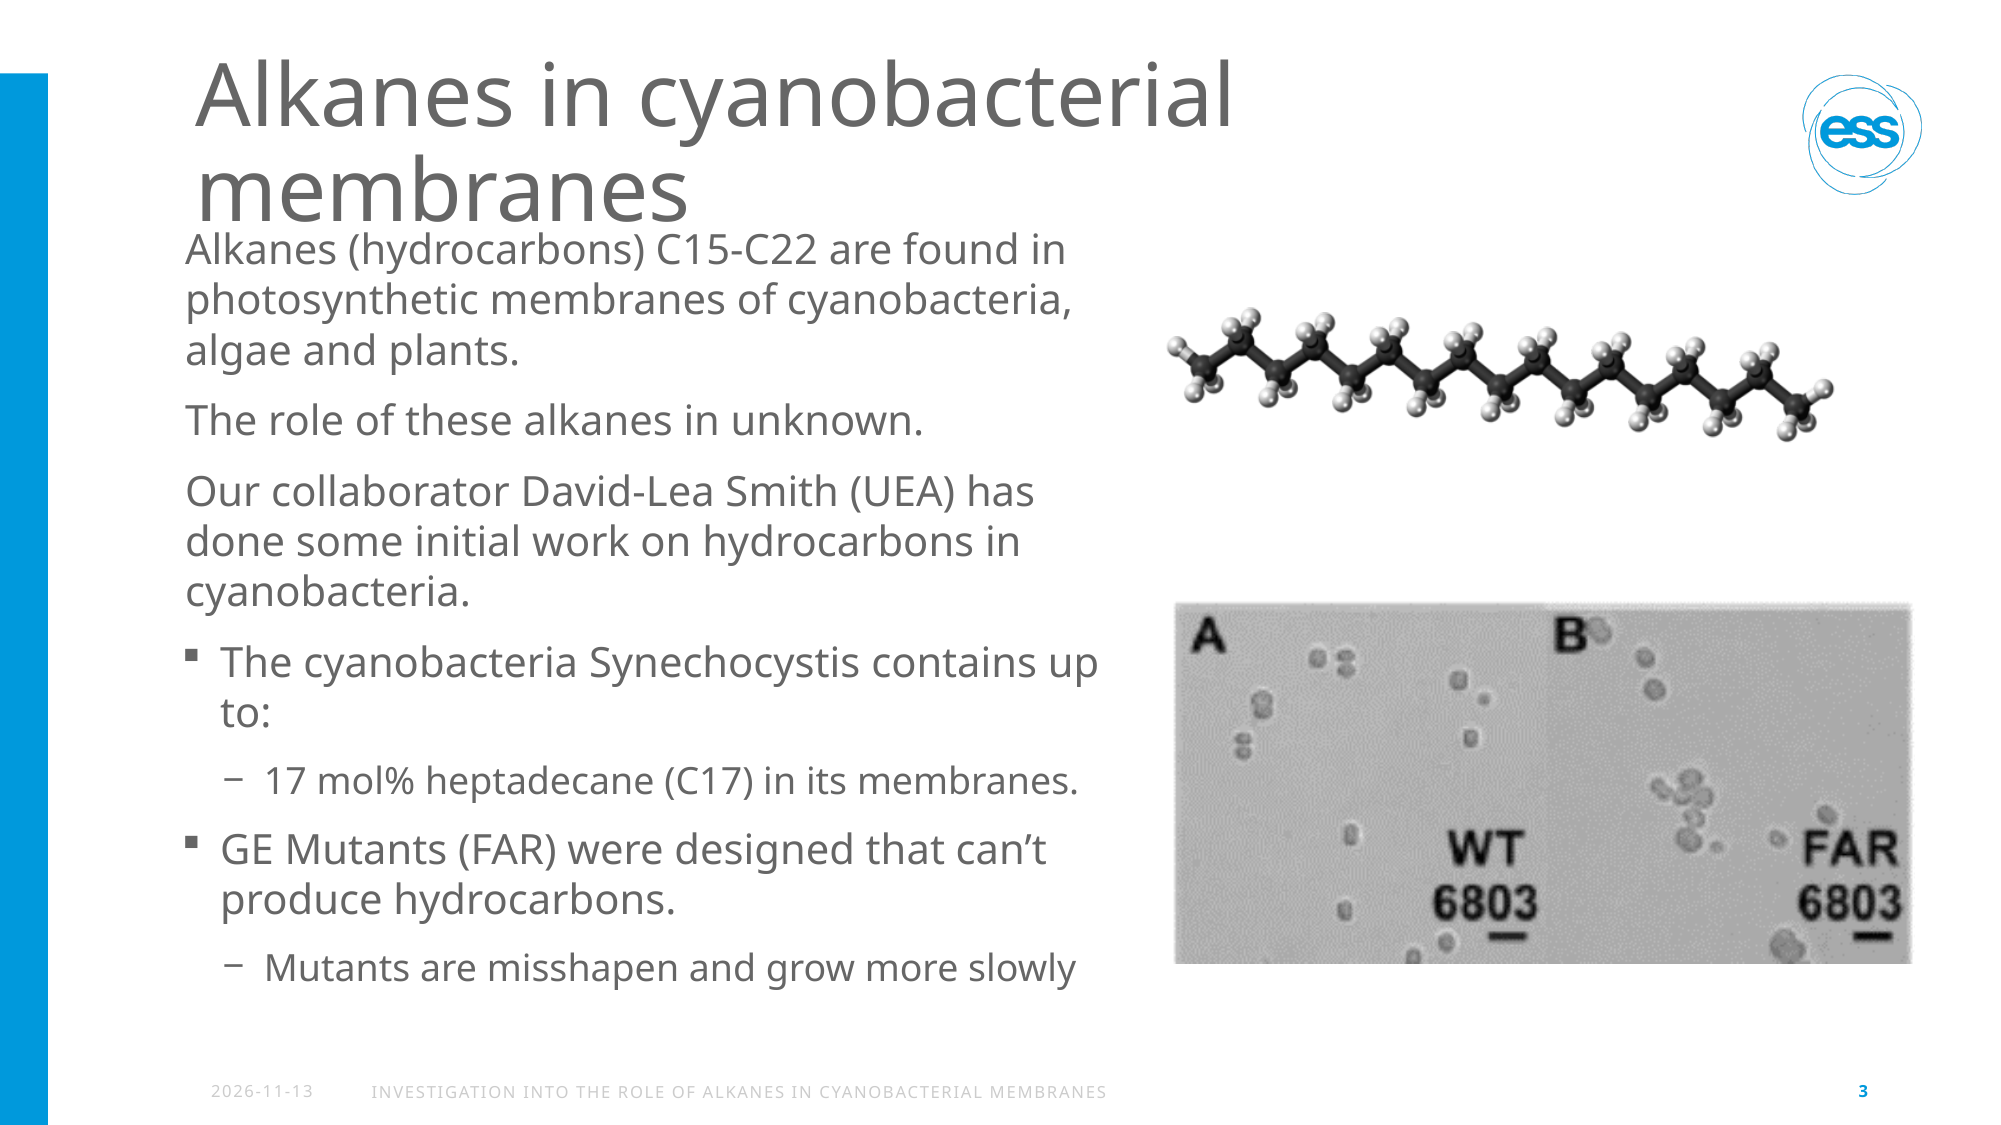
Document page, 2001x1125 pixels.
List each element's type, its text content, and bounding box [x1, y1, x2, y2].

picture [1163, 290, 1838, 460]
slide_number 3 [1432, 1062, 1883, 1123]
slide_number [196, 1062, 333, 1123]
title Alkanes in cyanobacterial membranes [181, 43, 1717, 152]
footer Investigation into the role of alkanes in cyanobacterial membranes [356, 1062, 1432, 1123]
text_box Alkanes (hydrocarbons) C15-C22 are found in photosynthetic membranes of cyanobacteria, algae and plants. The role of these alkanes in unknown. Our collaborator David-Lea Smith (UEA) has done some initial work on hydrocarbons in cyanobacteria. The cyanobacteria Synechocystis contains up to: 17 mol% heptadecane (C17) in its membranes. GE Mutants (FAR) were designed that can’t produce hydrocarbons. Mutants are misshapen and grow more slowly [168, 215, 1122, 998]
picture [1163, 599, 1915, 964]
